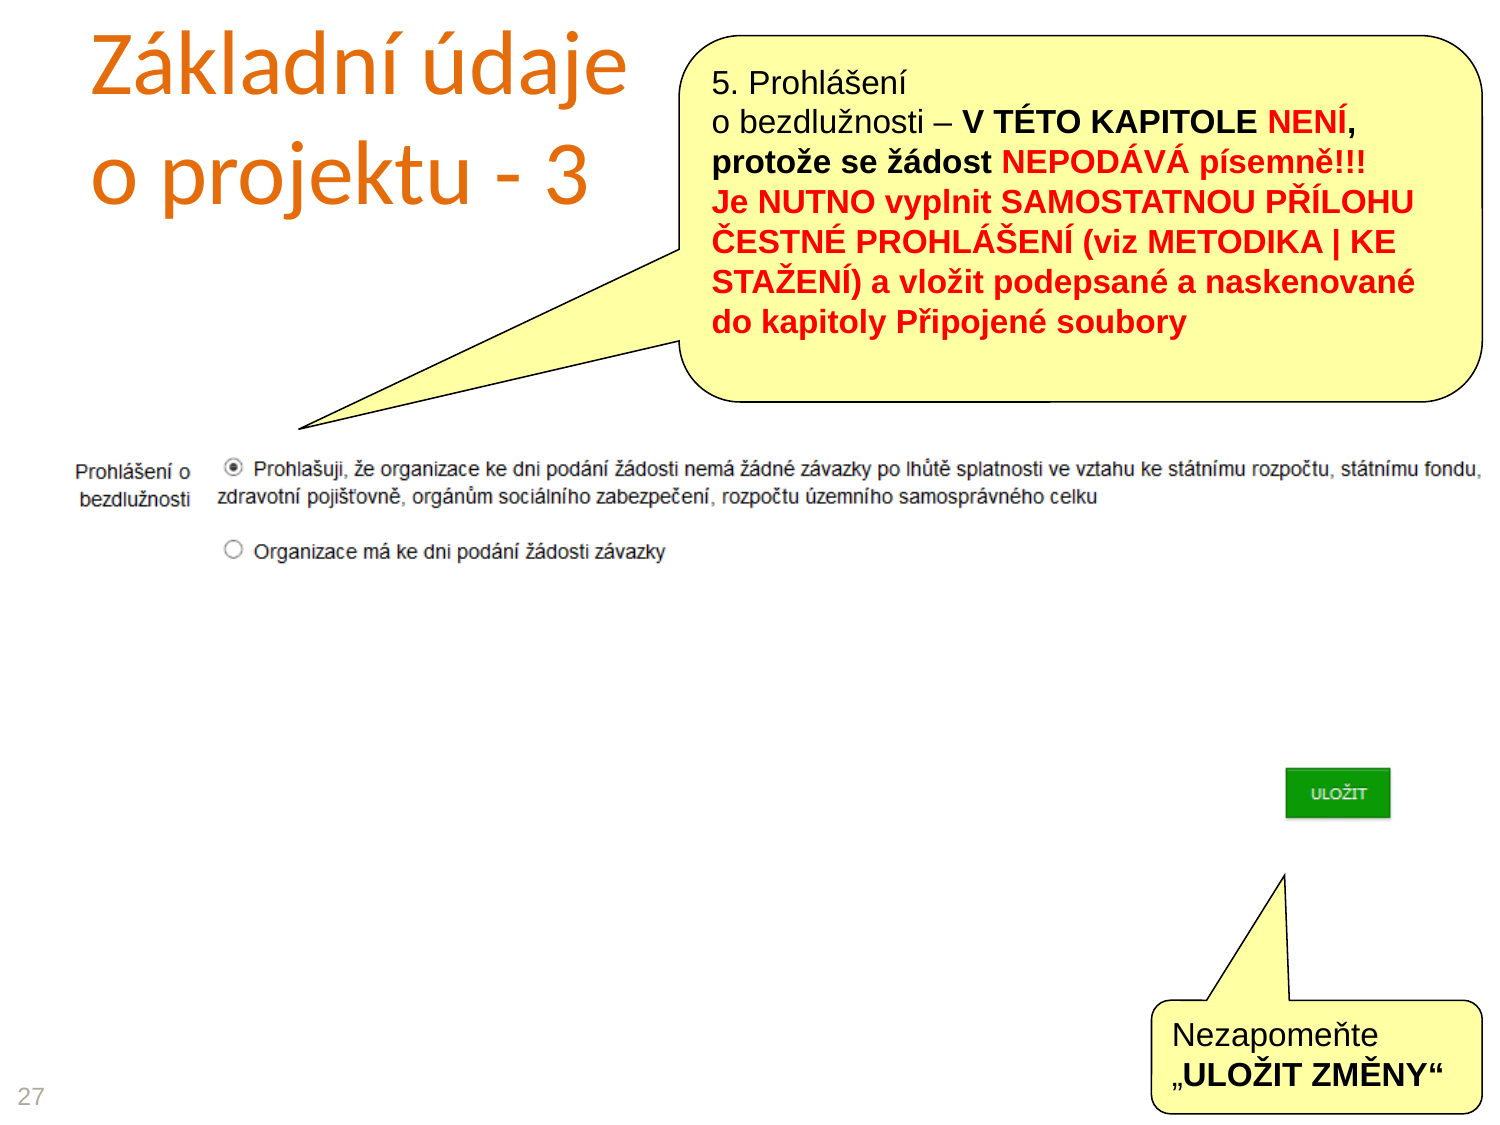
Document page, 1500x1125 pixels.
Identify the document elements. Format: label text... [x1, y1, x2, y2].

text_box Nezapomeňte „ULOŽIT ZMĚNY“ [1151, 875, 1483, 1114]
picture [230, 754, 1423, 857]
text_box 5. Prohlášení o bezdlužnosti – V TÉTO KAPITOLE NENÍ, protože se žádost NEPODÁVÁ písemně!!! Je NUTNO vyplnit SAMOSTATNOU PŘÍLOHU ČESTNÉ PROHLÁŠENÍ (viz METODIKA | KE STAŽENÍ) a vložit podepsané a naskenované do kapitoly Připojené soubory [298, 35, 1483, 430]
picture [71, 437, 1498, 575]
title Základní údaje o projektu - 3 [75, 19, 1425, 207]
text_box 27 [0, 1039, 69, 1118]
